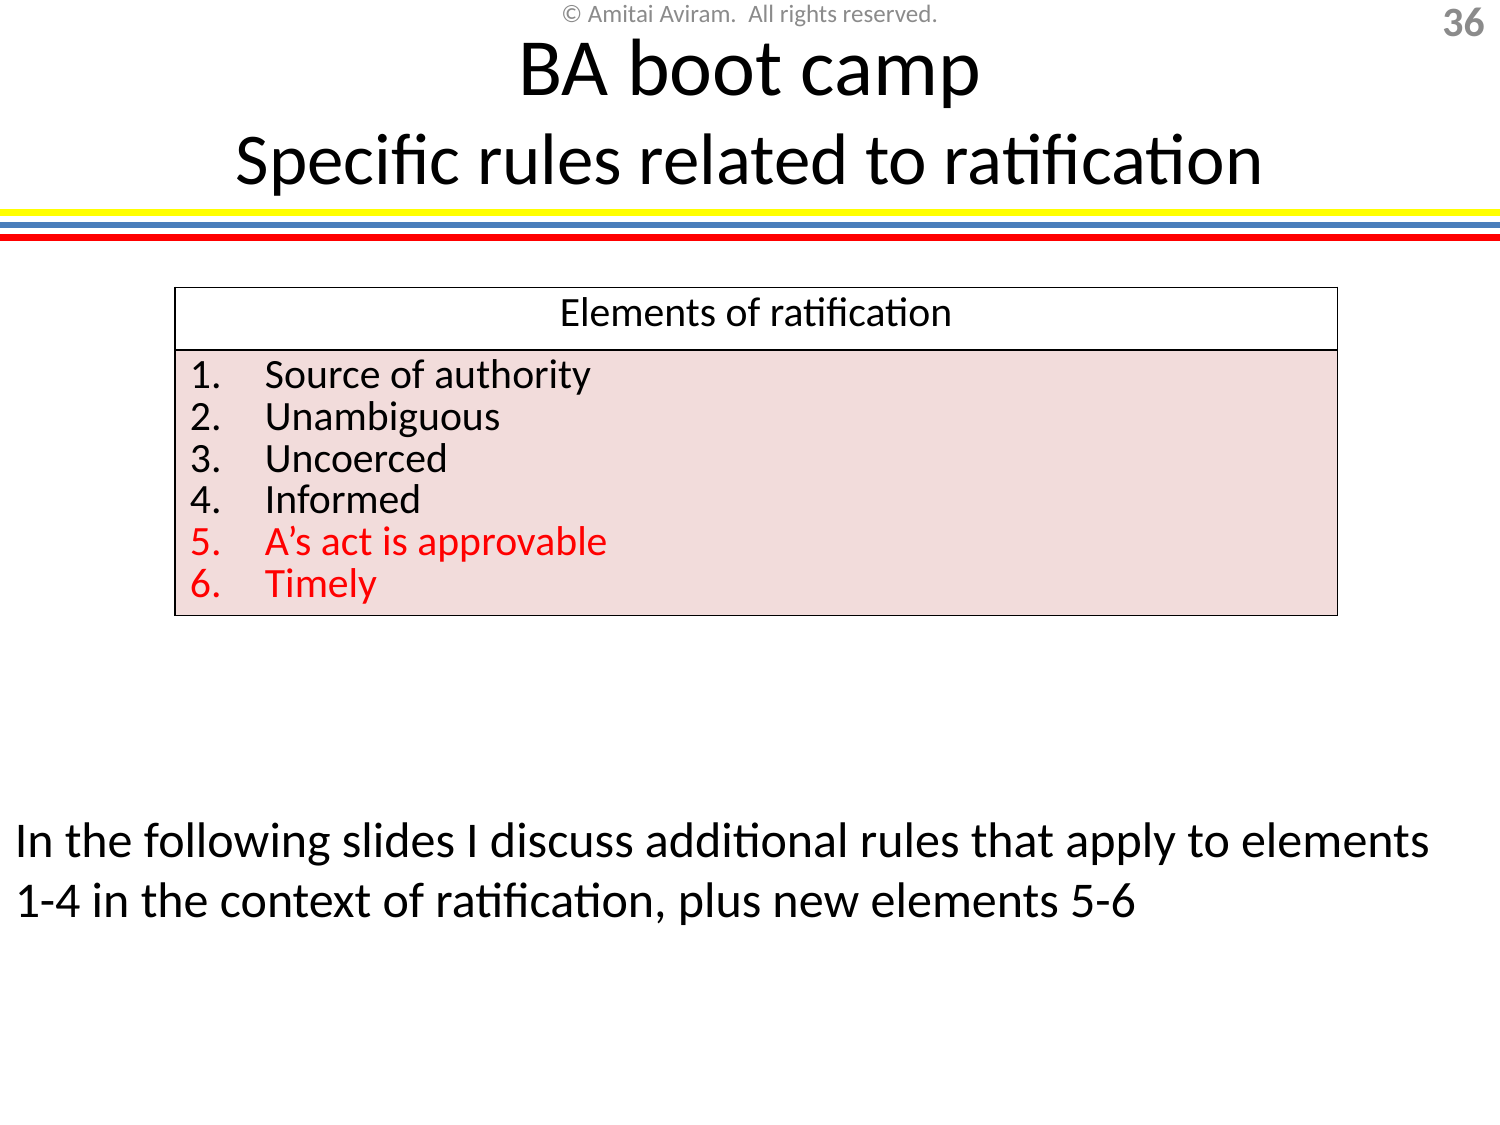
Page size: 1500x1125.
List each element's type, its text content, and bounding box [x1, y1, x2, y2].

text_box In the following slides I discuss additional rules that apply to elements 1-4 in the context of ratification, plus new elements 5-6 [0, 799, 1500, 935]
table_cell Source of authority Unambiguous Uncoerced Informed A’s act is approvable Timely [176, 351, 1337, 615]
title BA boot camp Specific rules related to ratification [0, 0, 1500, 213]
table_header Elements of ratification [176, 288, 1337, 349]
